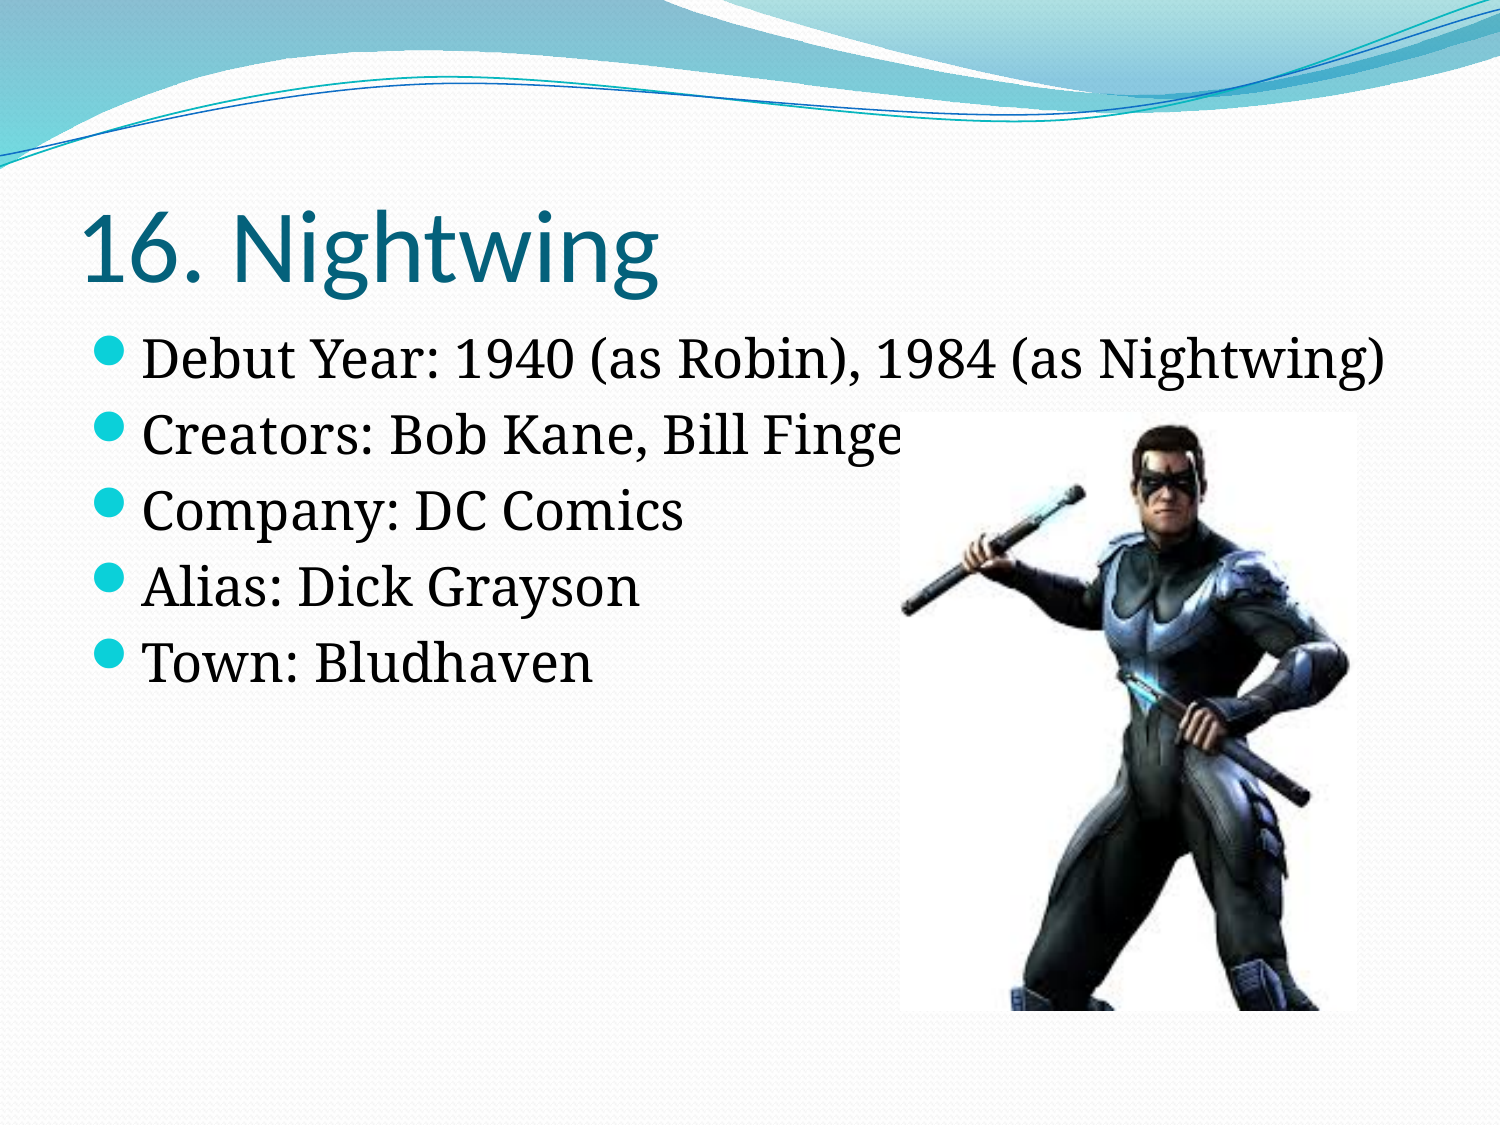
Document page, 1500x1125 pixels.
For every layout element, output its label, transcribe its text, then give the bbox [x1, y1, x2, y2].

list Debut Year: 1940 (as Robin), 1984 (as Nightwing) Creators: Bob Kane, Bill Finger Company: DC Comics Alias: Dick Grayson Town: Bludhaven [75, 317, 1425, 1038]
title 16. Nightwing [75, 115, 1425, 303]
picture [899, 412, 1357, 1011]
